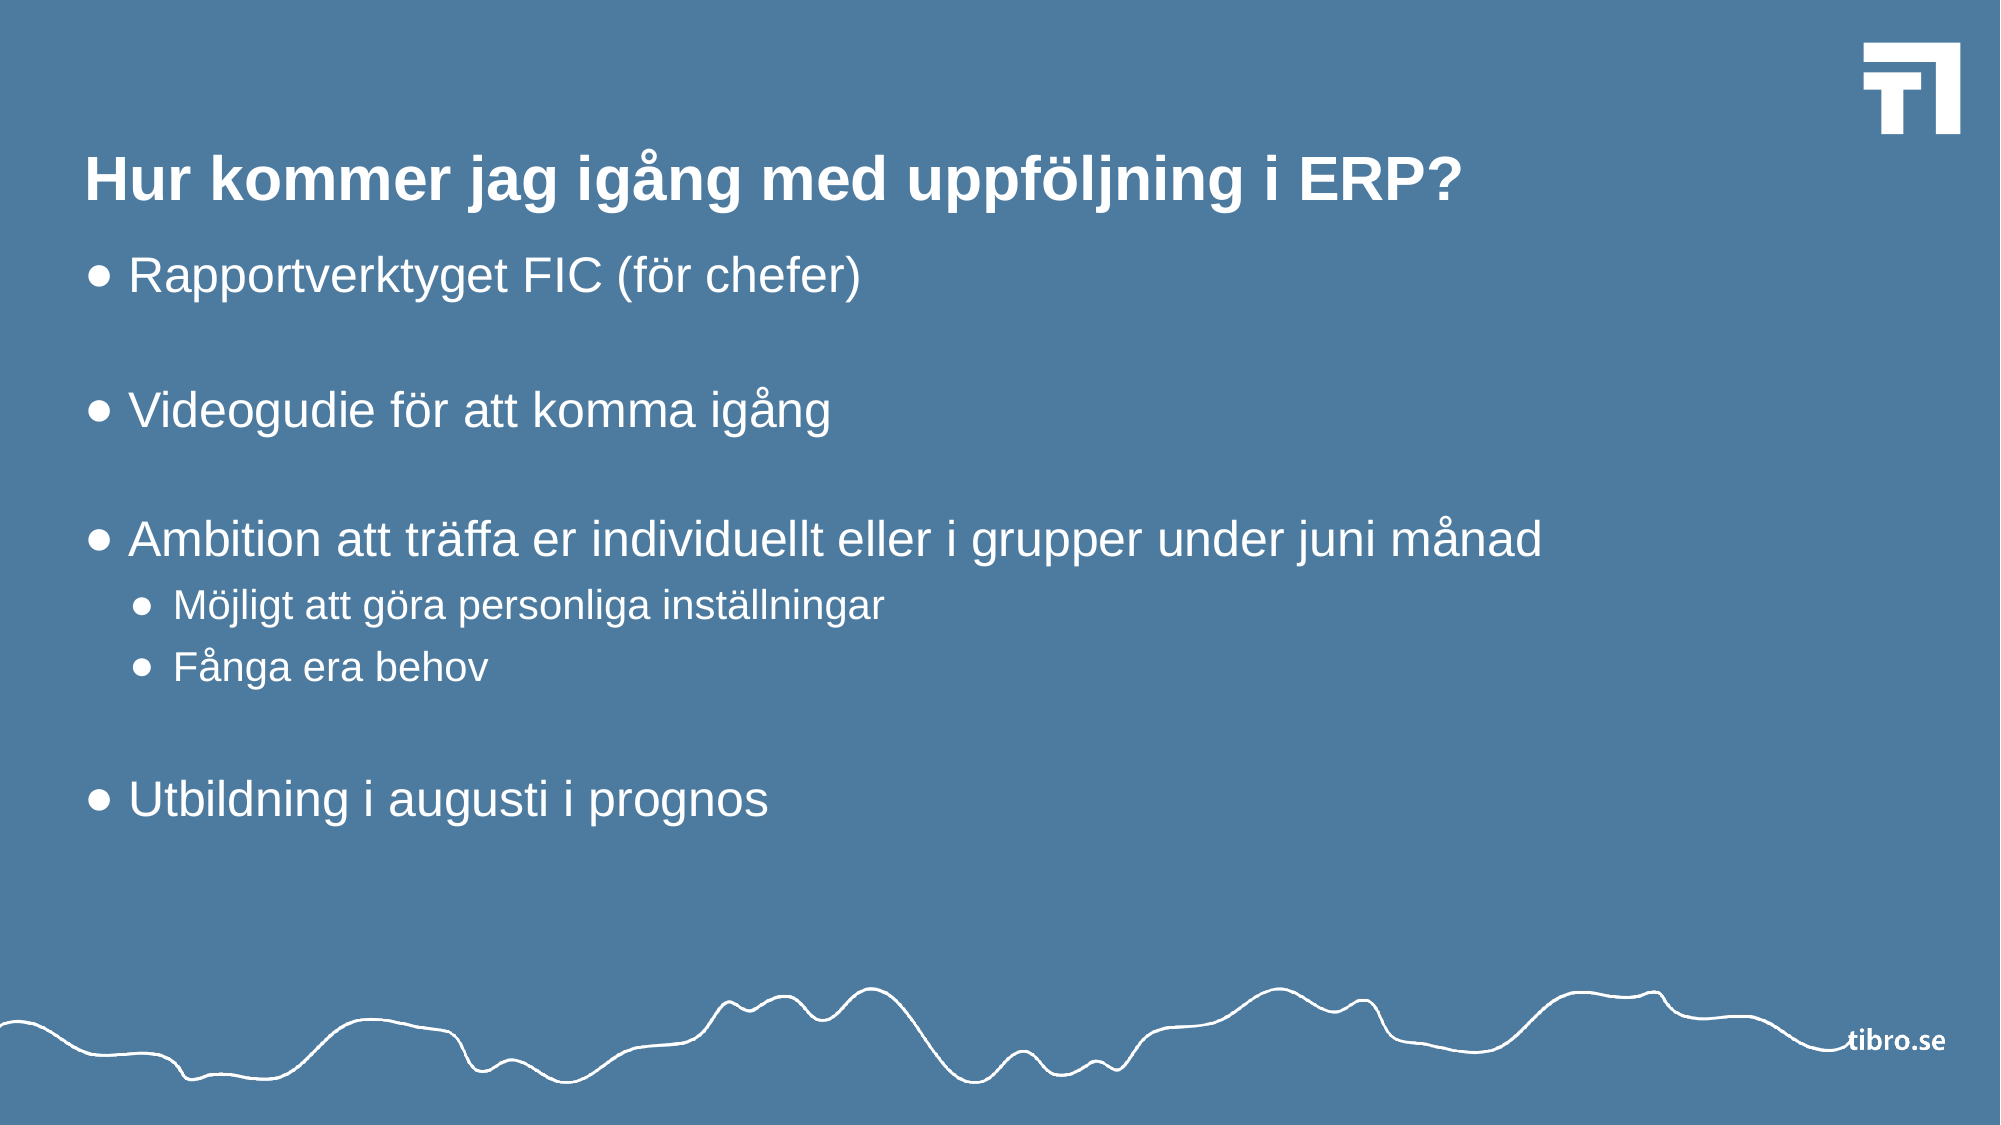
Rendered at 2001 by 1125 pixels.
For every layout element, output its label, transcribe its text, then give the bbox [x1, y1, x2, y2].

title Hur kommer jag igång med uppföljning i ERP? [84, 38, 1508, 215]
list Rapportverktyget FIC (för chefer) Videogudie för att komma igång Ambition att träffa er individuellt eller i grupper under juni månad Möjligt att göra personliga inställningar Fånga era behov Utbildning i augusti i prognos [84, 249, 1781, 888]
picture [0, 987, 1945, 1084]
